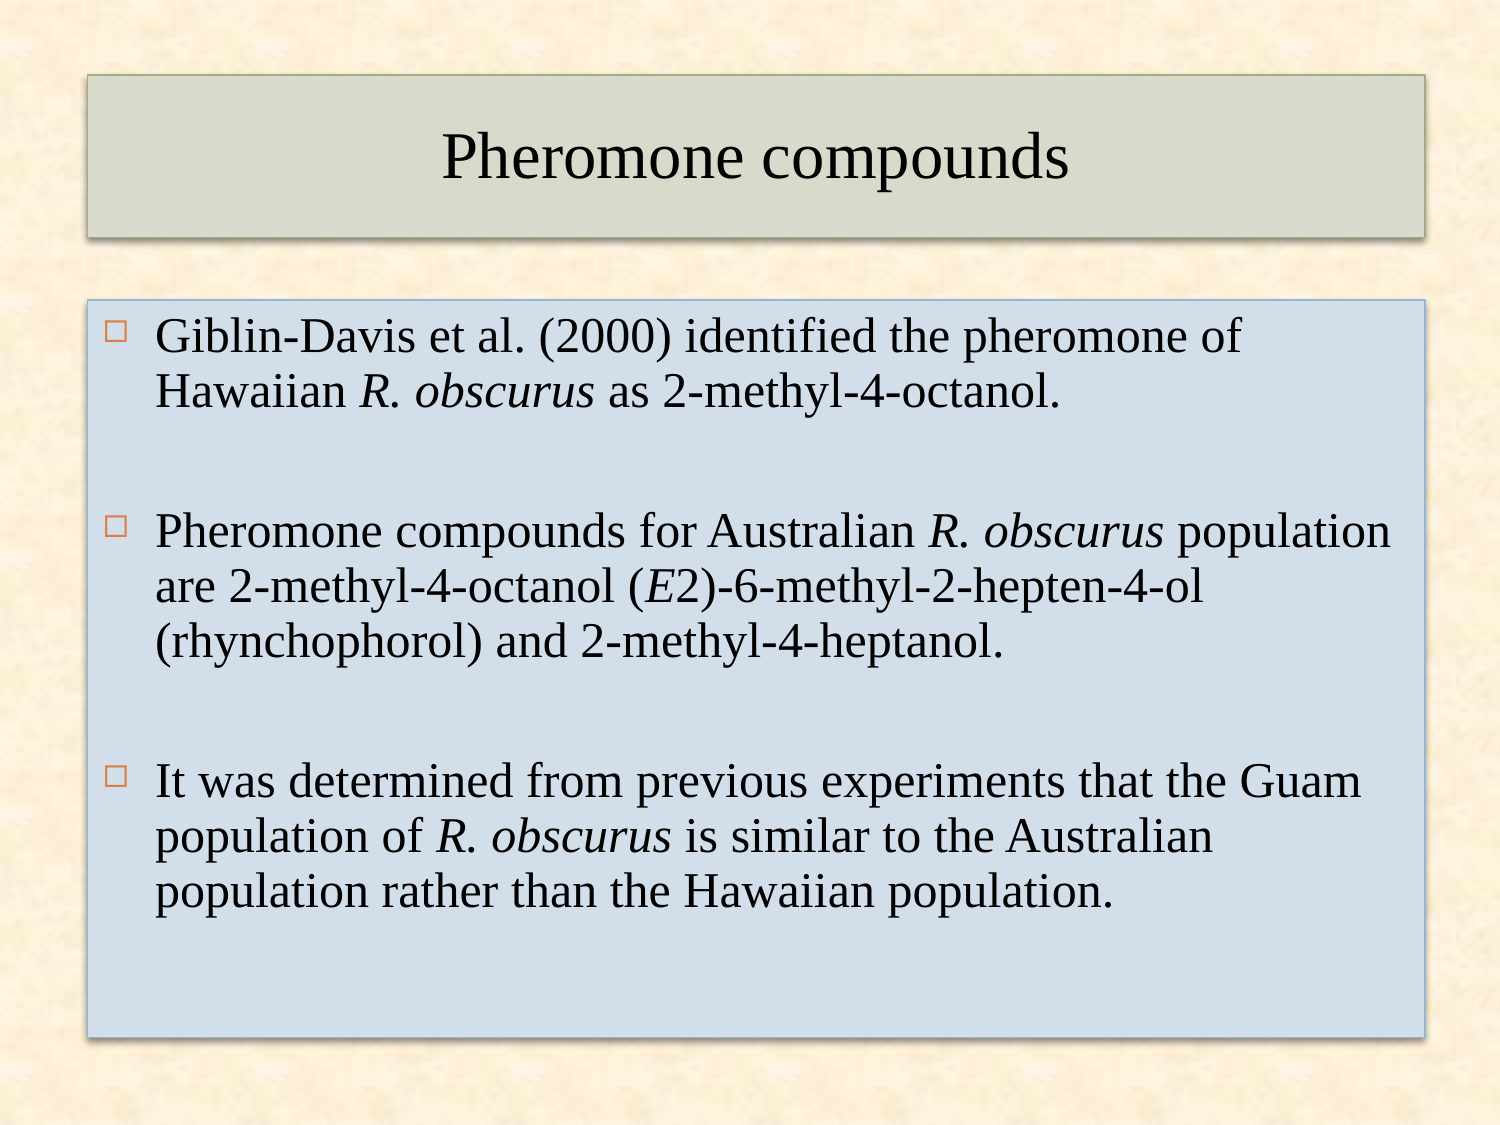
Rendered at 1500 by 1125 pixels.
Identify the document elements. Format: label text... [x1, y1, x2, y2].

picture [0, 0, 1500, 1125]
title Pheromone compounds [87, 74, 1426, 238]
list Giblin-Davis et al. (2000) identified the pheromone of Hawaiian R. obscurus as 2-methyl-4-octanol. Pheromone compounds for Australian R. obscurus population are 2-methyl-4-octanol (E2)-6-methyl-2-hepten-4-ol (rhynchophorol) and 2-methyl-4-heptanol. It was determined from previous experiments that the Guam population of R. obscurus is similar to the Australian population rather than the Hawaiian population. [87, 299, 1426, 1038]
